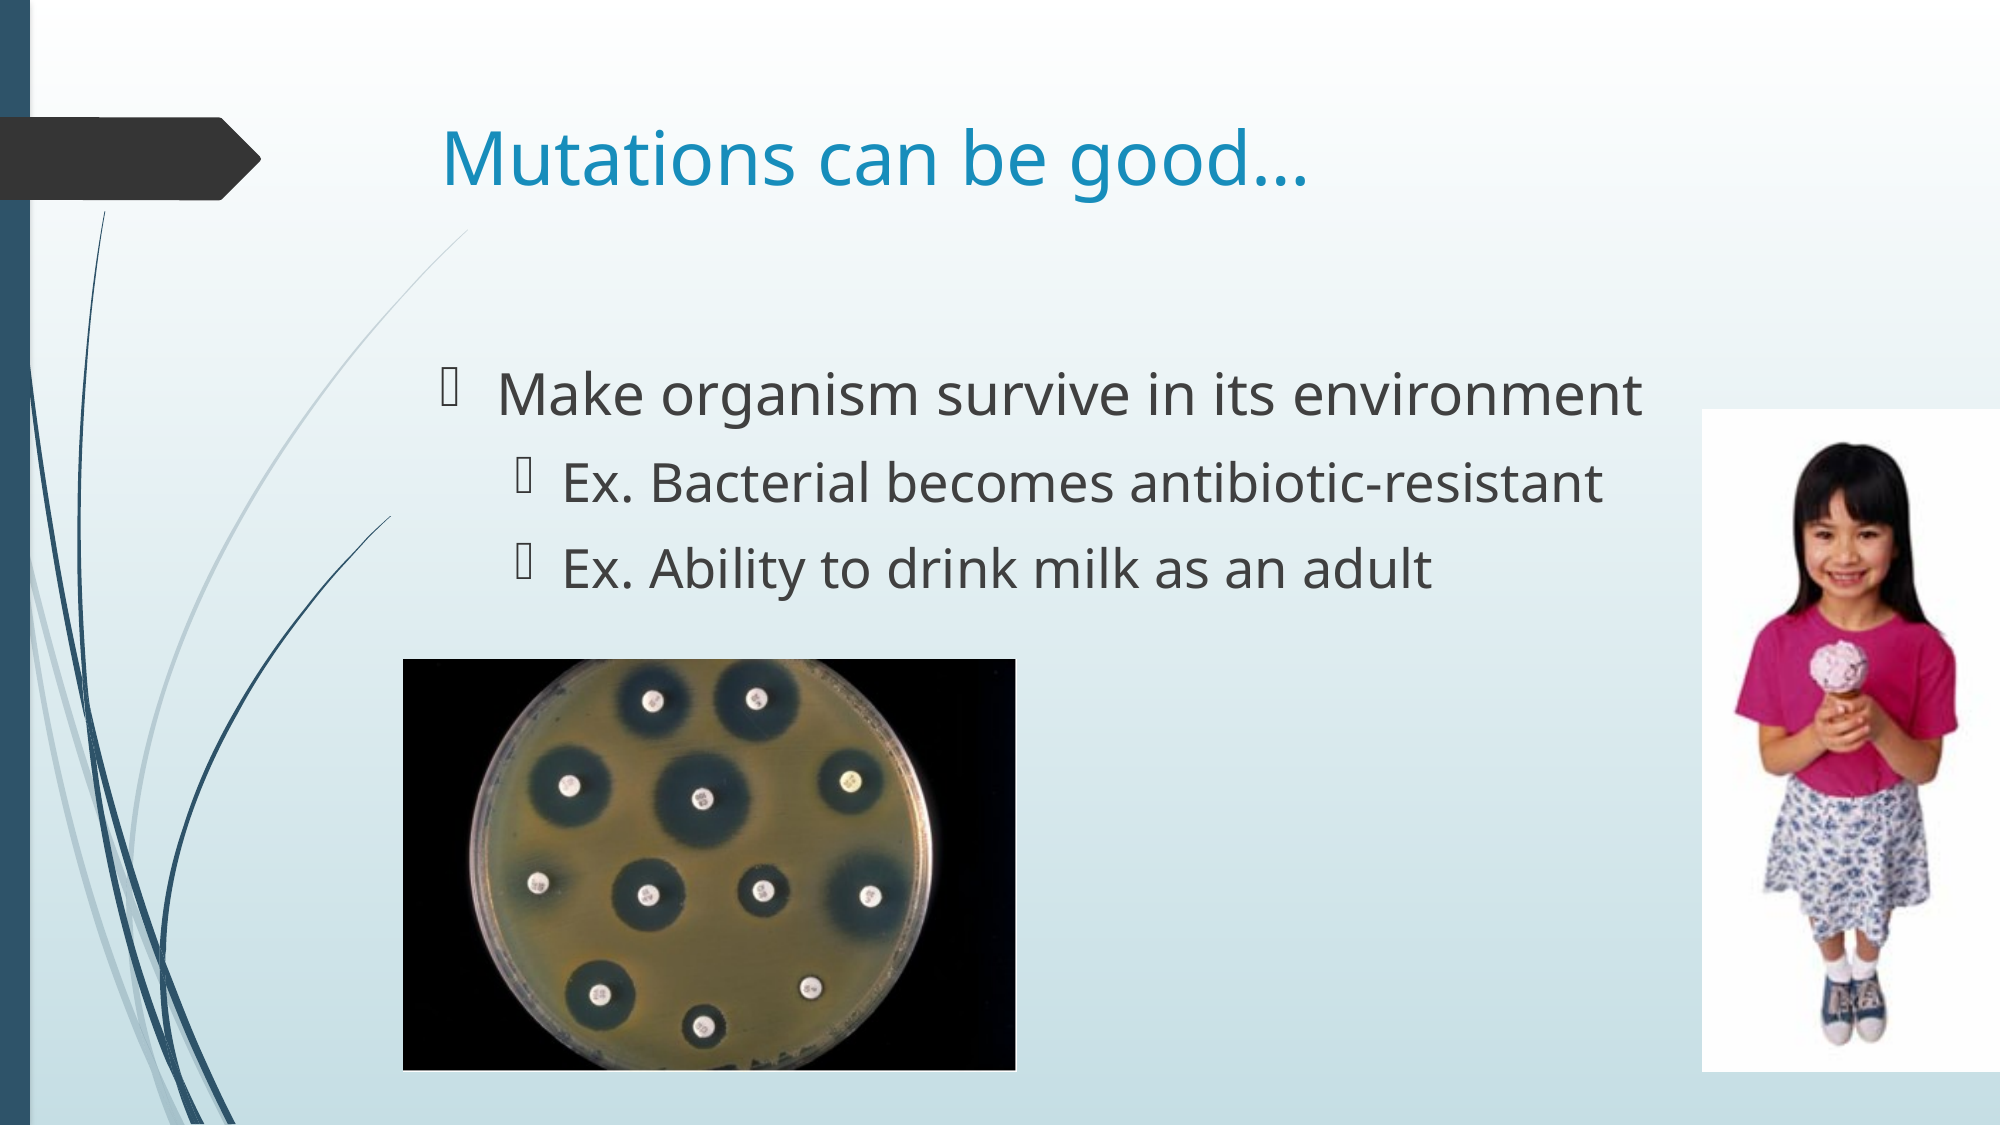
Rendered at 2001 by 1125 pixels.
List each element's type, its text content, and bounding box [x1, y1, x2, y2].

list Make organism survive in its environment Ex. Bacterial becomes antibiotic-resistant Ex. Ability to drink milk as an adult [424, 350, 1888, 970]
picture [1701, 408, 2000, 1072]
title Mutations can be good… [425, 102, 1888, 313]
picture [403, 659, 1017, 1072]
